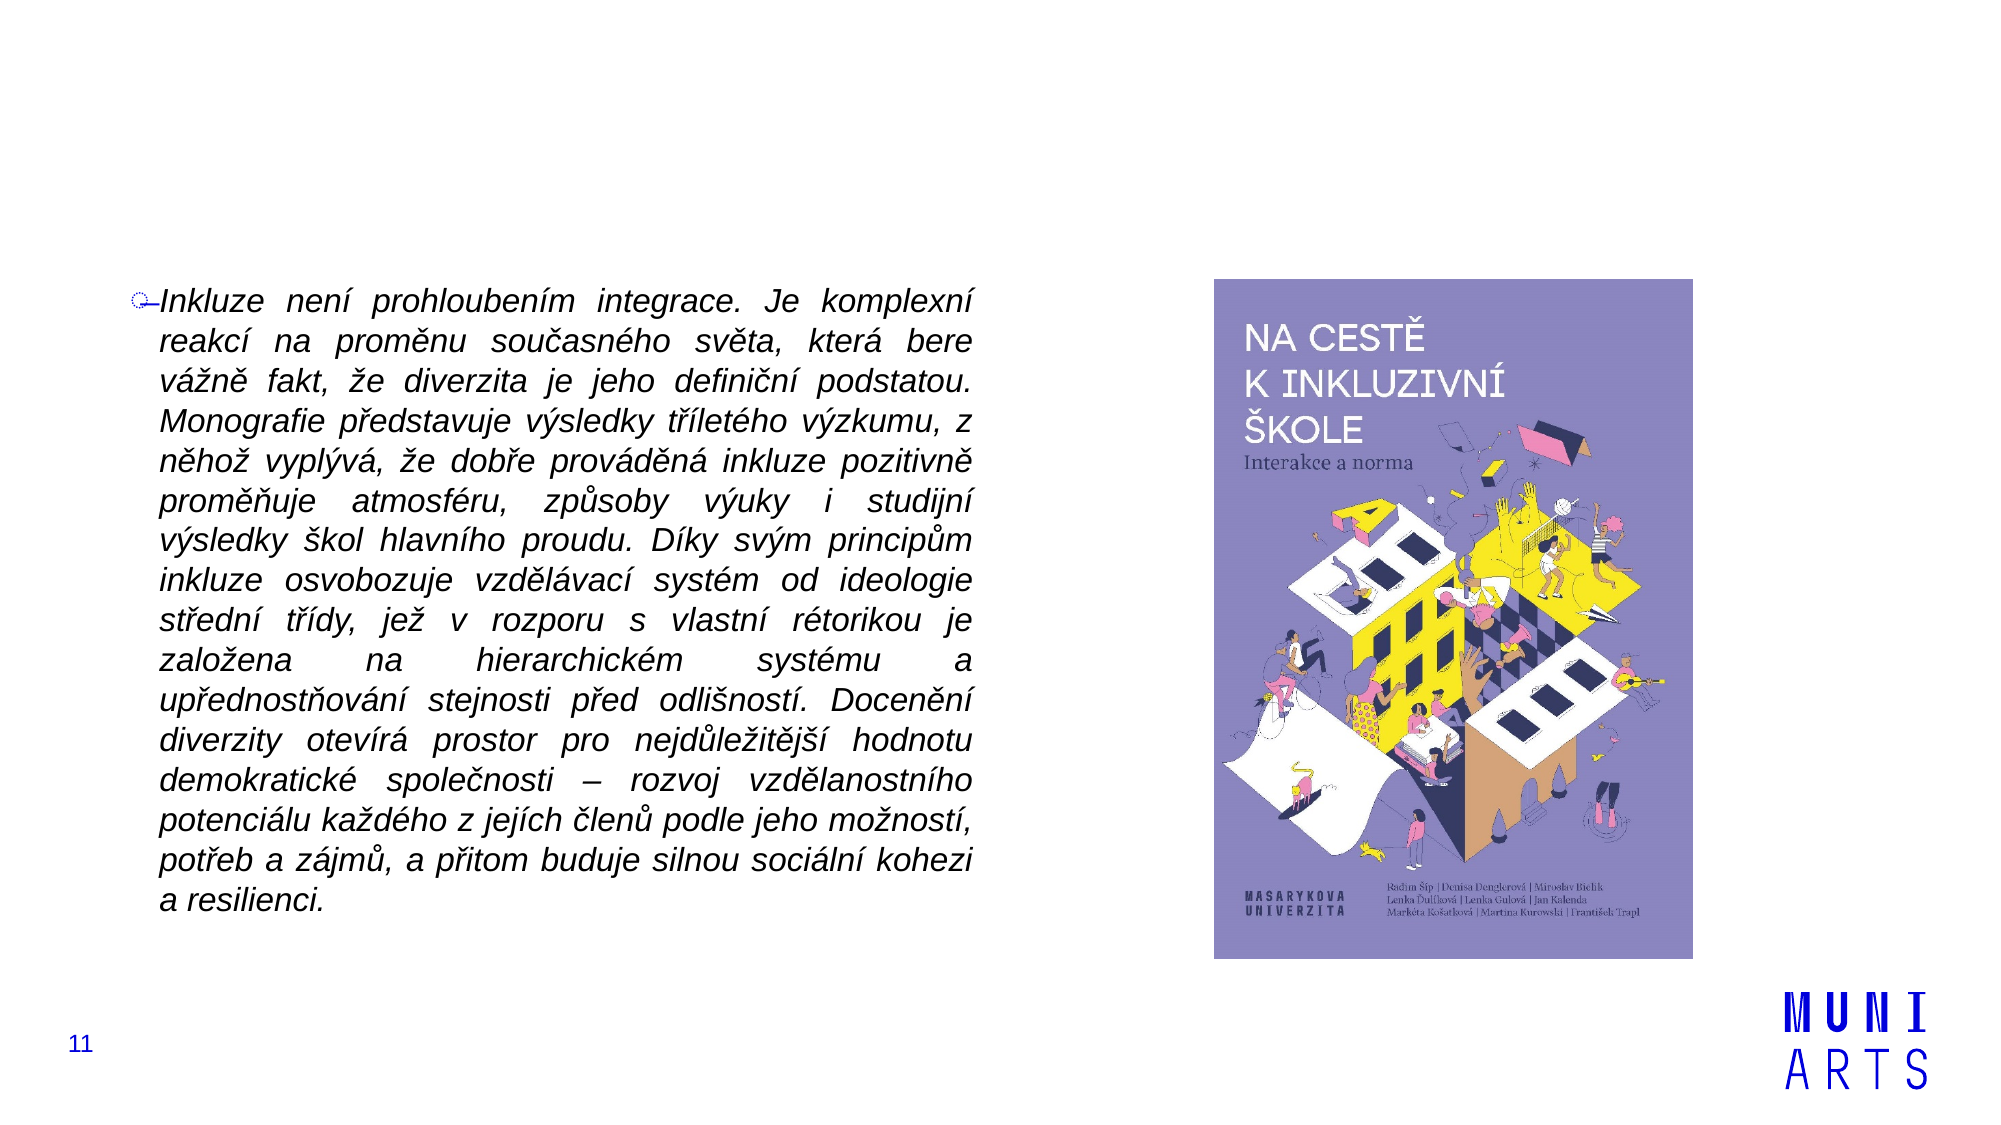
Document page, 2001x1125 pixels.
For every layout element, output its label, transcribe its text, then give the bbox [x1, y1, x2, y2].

list Inkluze není prohloubením integrace. Je komplexní reakcí na proměnu současného světa, která bere vážně fakt, že diverzita je jeho definiční podstatou. Monografie představuje výsledky tříletého výzkumu, z něhož vyplývá, že dobře prováděná inkluze pozitivně proměňuje atmosféru, způsoby výuky i studijní výsledky škol hlavního proudu. Díky svým principům inkluze osvobozuje vzdělávací systém od ideologie střední třídy, jež v rozporu s vlastní rétorikou je založena na hierarchickém systému a upřednostňování stejnosti před odlišností. Docenění diverzity otevírá prostor pro nejdůležitější hodnotu demokratické společnosti – rozvoj vzdělanostního potenciálu každého z jejích členů podle jeho možností, potřeb a zájmů, a přitom buduje silnou sociální kohezi a resilienci. [118, 279, 975, 959]
slide_number 11 [67, 1021, 110, 1063]
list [1214, 278, 1693, 959]
